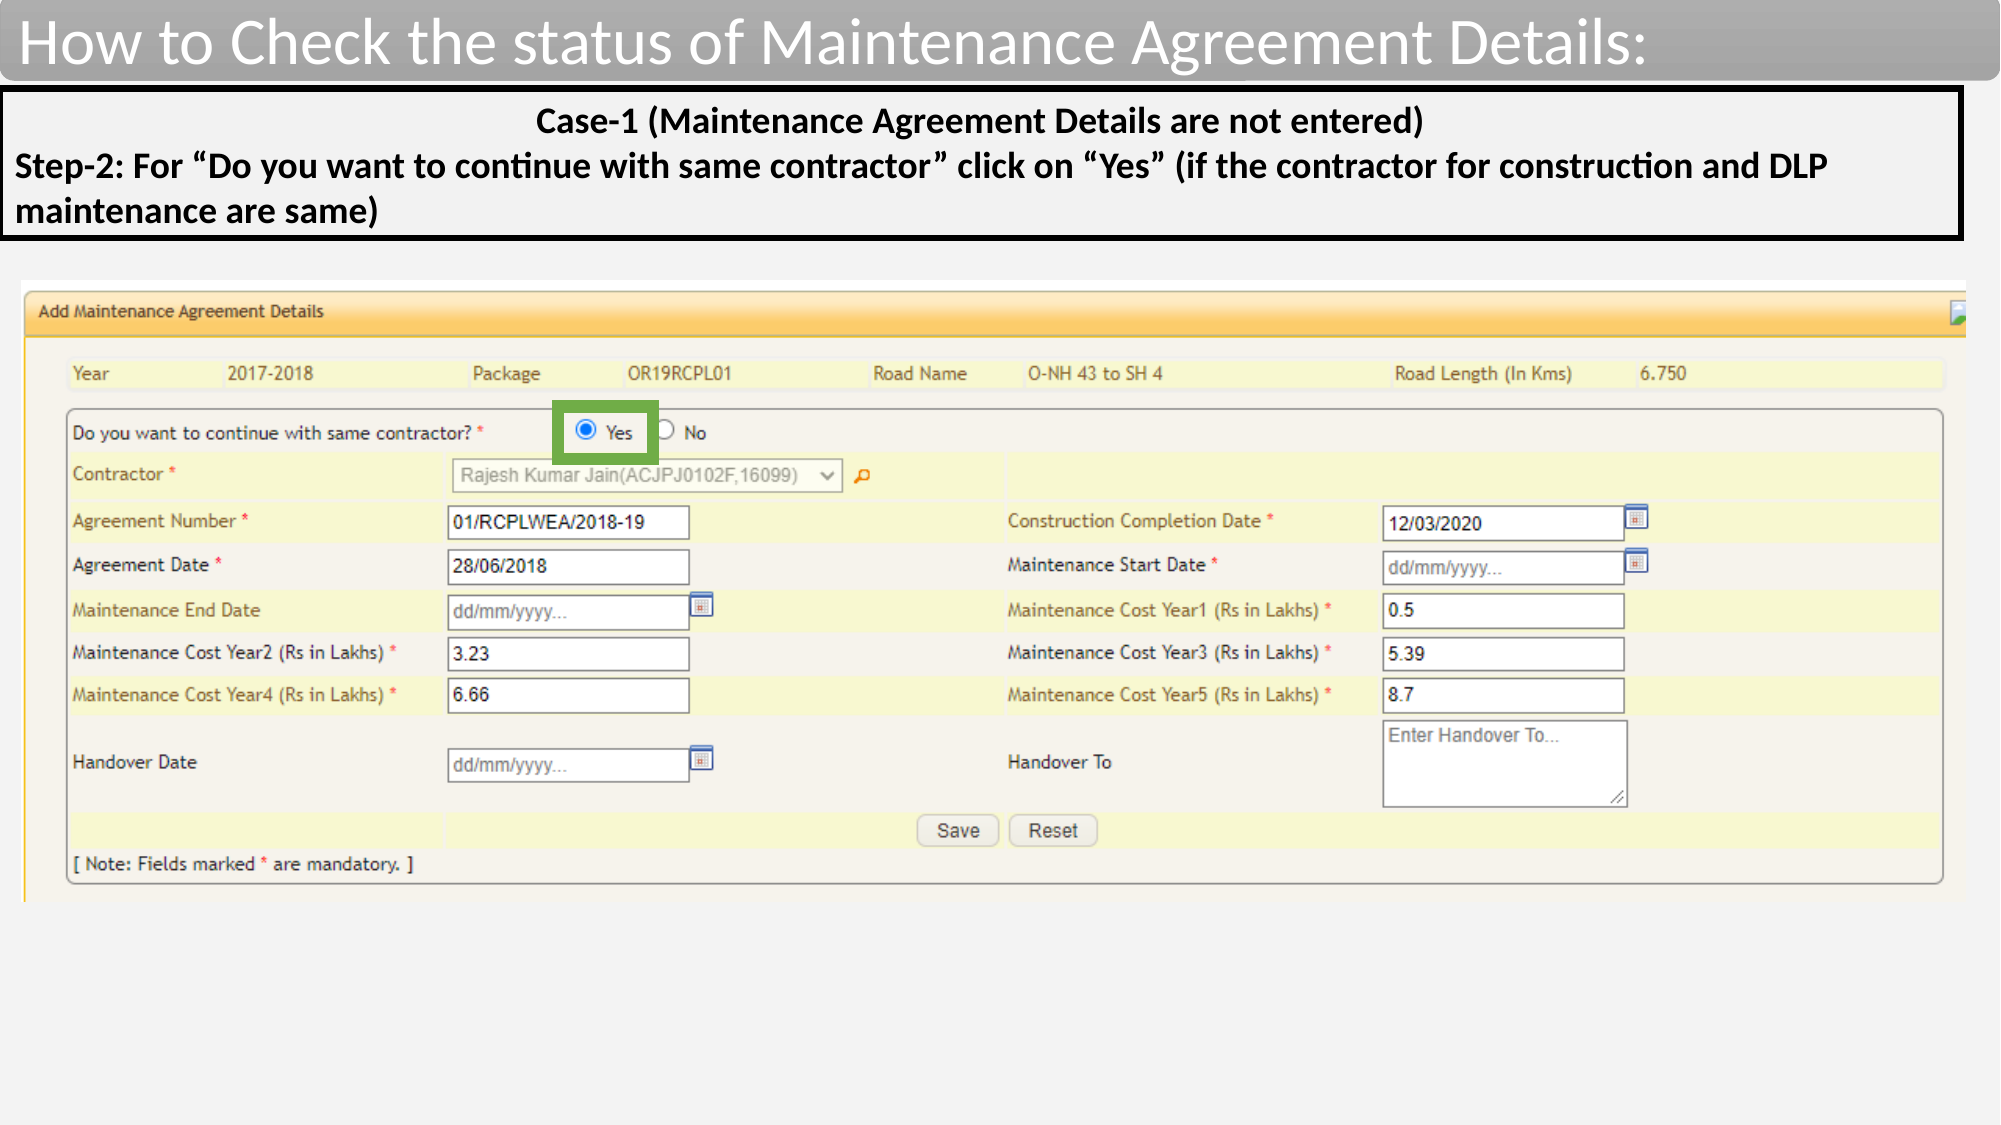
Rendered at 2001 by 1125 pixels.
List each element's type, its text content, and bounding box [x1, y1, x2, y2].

picture [21, 280, 1966, 902]
text_box Case-1 (Maintenance Agreement Details are not entered) Step-2: For “Do you want to continue with same contractor” click on “Yes” (if the contractor for construction and DLP maintenance are same) [0, 87, 1962, 239]
text_box How to Check the status of Maintenance Agreement Details: [0, 0, 2000, 81]
